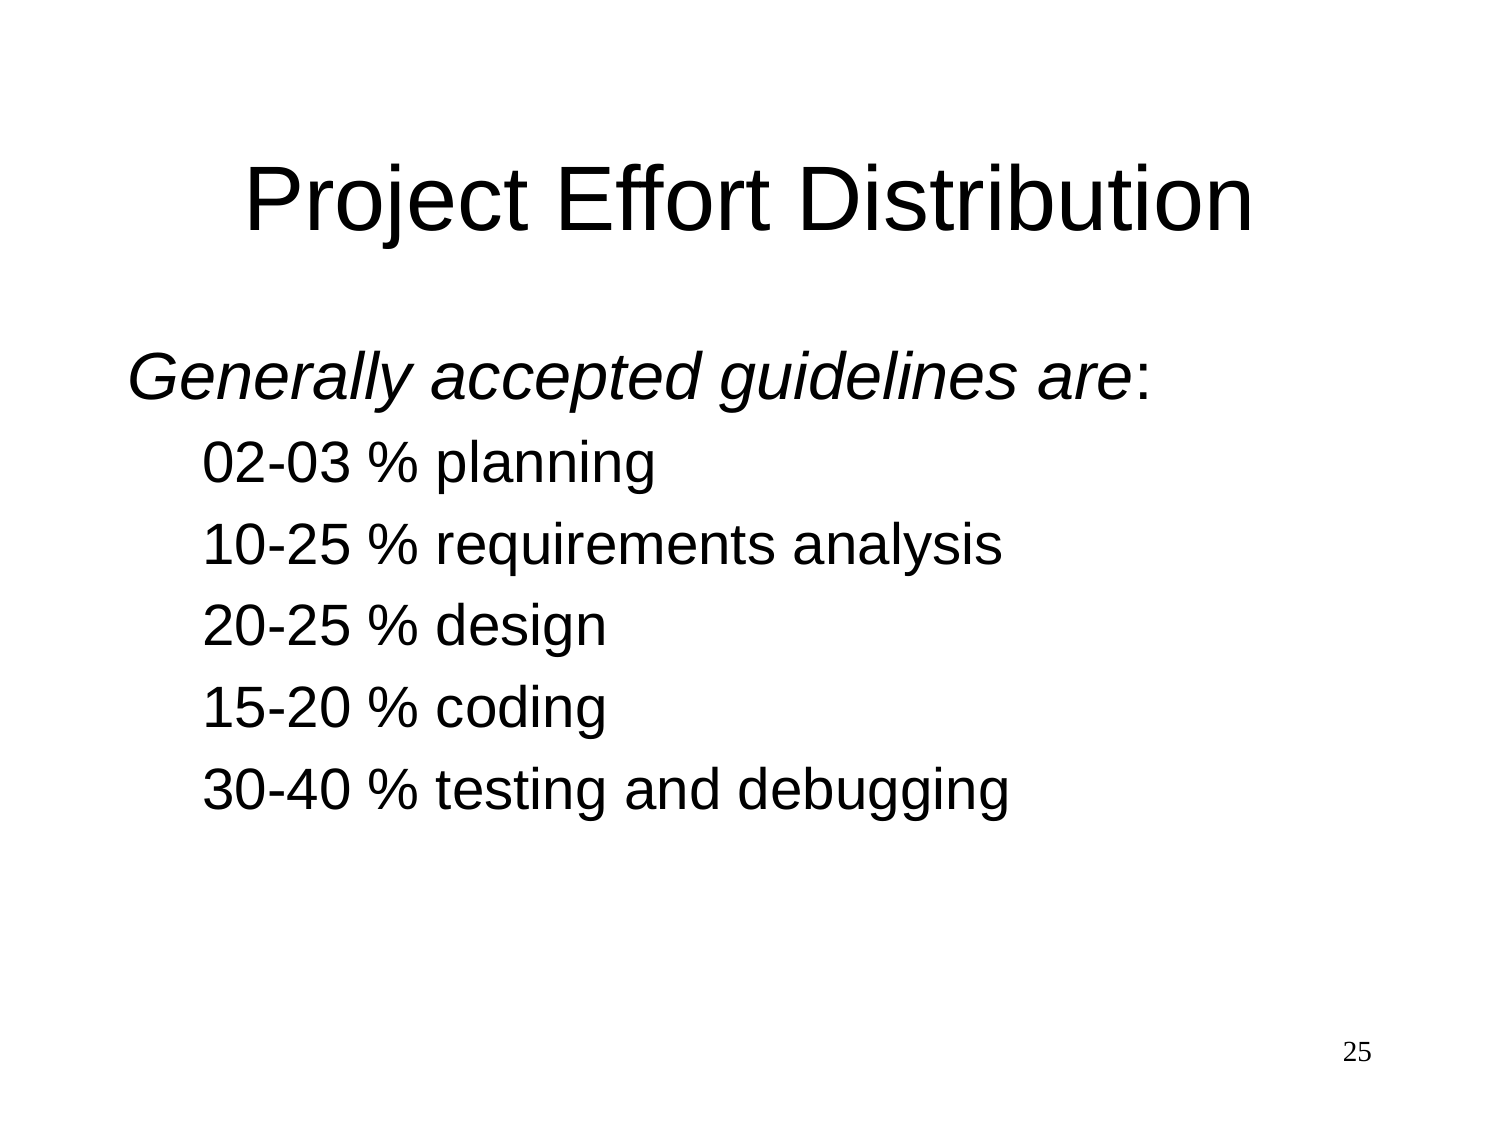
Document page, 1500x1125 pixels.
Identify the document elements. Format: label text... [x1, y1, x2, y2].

title Project Effort Distribution [112, 99, 1388, 288]
list Generally accepted guidelines are: 02-03 % planning 10-25 % requirements analysis 20-25 % design 15-20 % coding 30-40 % testing and debugging [112, 324, 1388, 1000]
slide_number 25 [1074, 1025, 1388, 1100]
